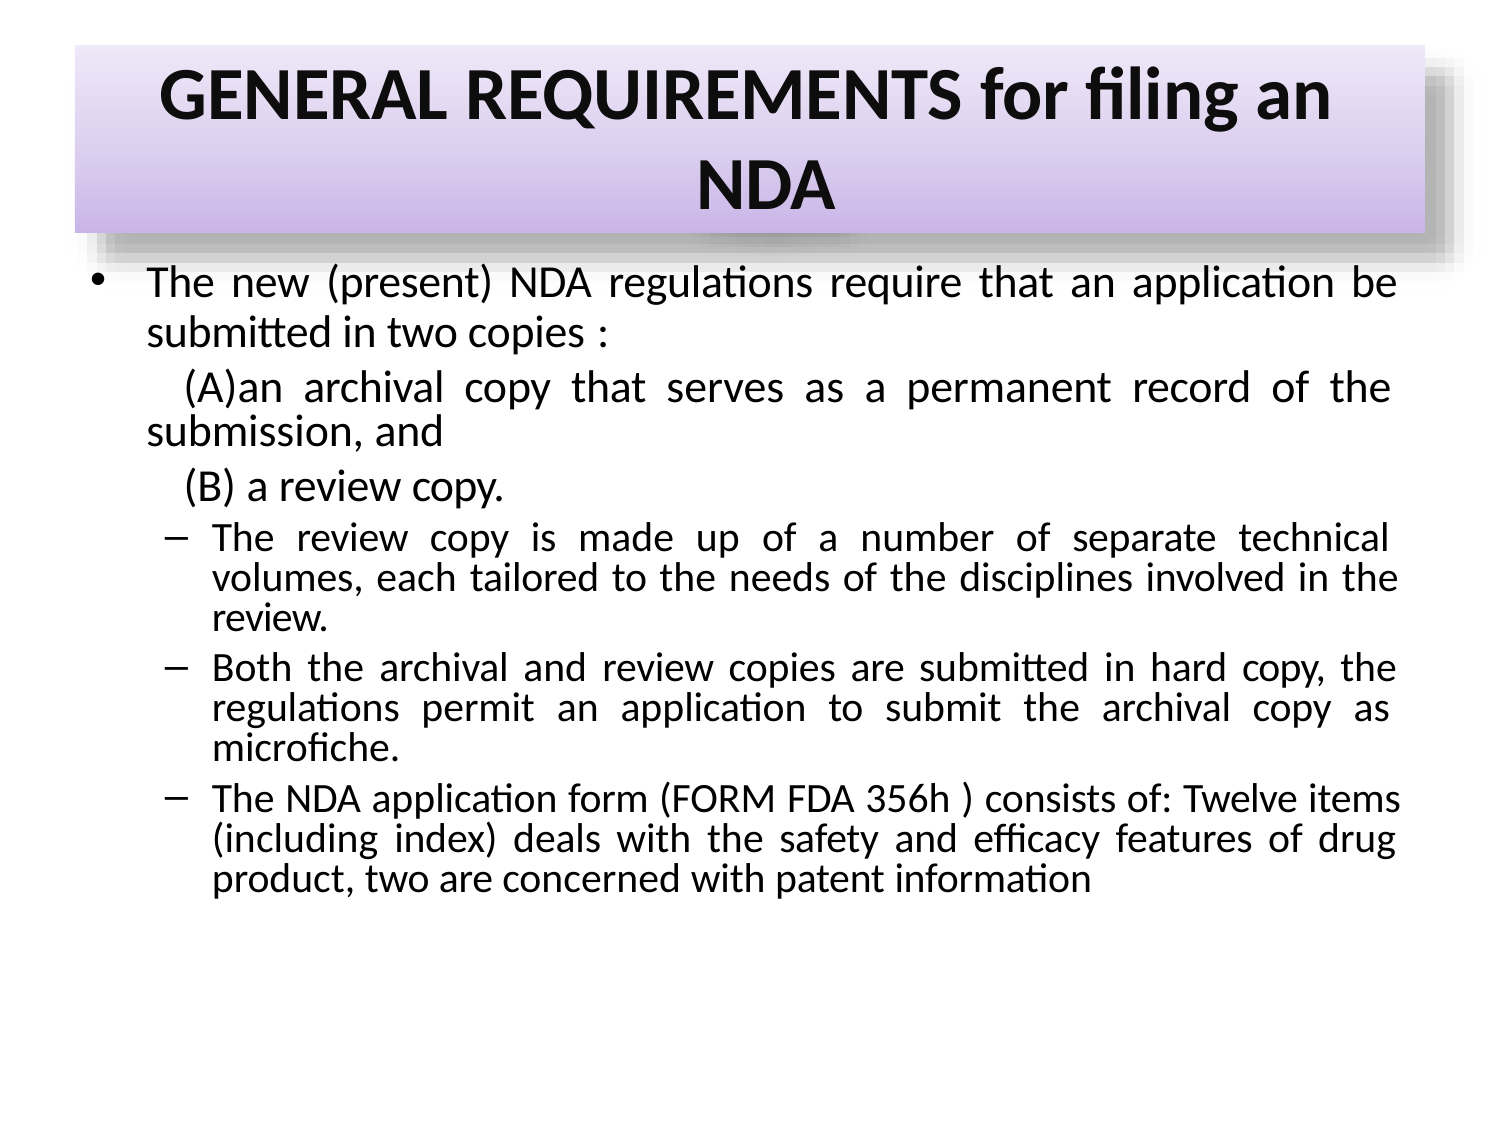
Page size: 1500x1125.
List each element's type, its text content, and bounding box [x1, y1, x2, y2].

text_box The new (present) NDA regulations require that an application be submitted in two copies : an archival copy that serves as a permanent record of the submission, and a review copy. The review copy is made up of a number of separate technical volumes, each tailored to the needs of the disciplines involved in the review. Both the archival and review copies are submitted in hard copy, the regulations permit an application to submit the archival copy as microfiche. The NDA application form (FORM FDA 356h ) consists of: Twelve items (including index) deals with the safety and efficacy features of drug product, two are concerned with patent information [87, 340, 1413, 901]
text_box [69, 20, 1484, 332]
